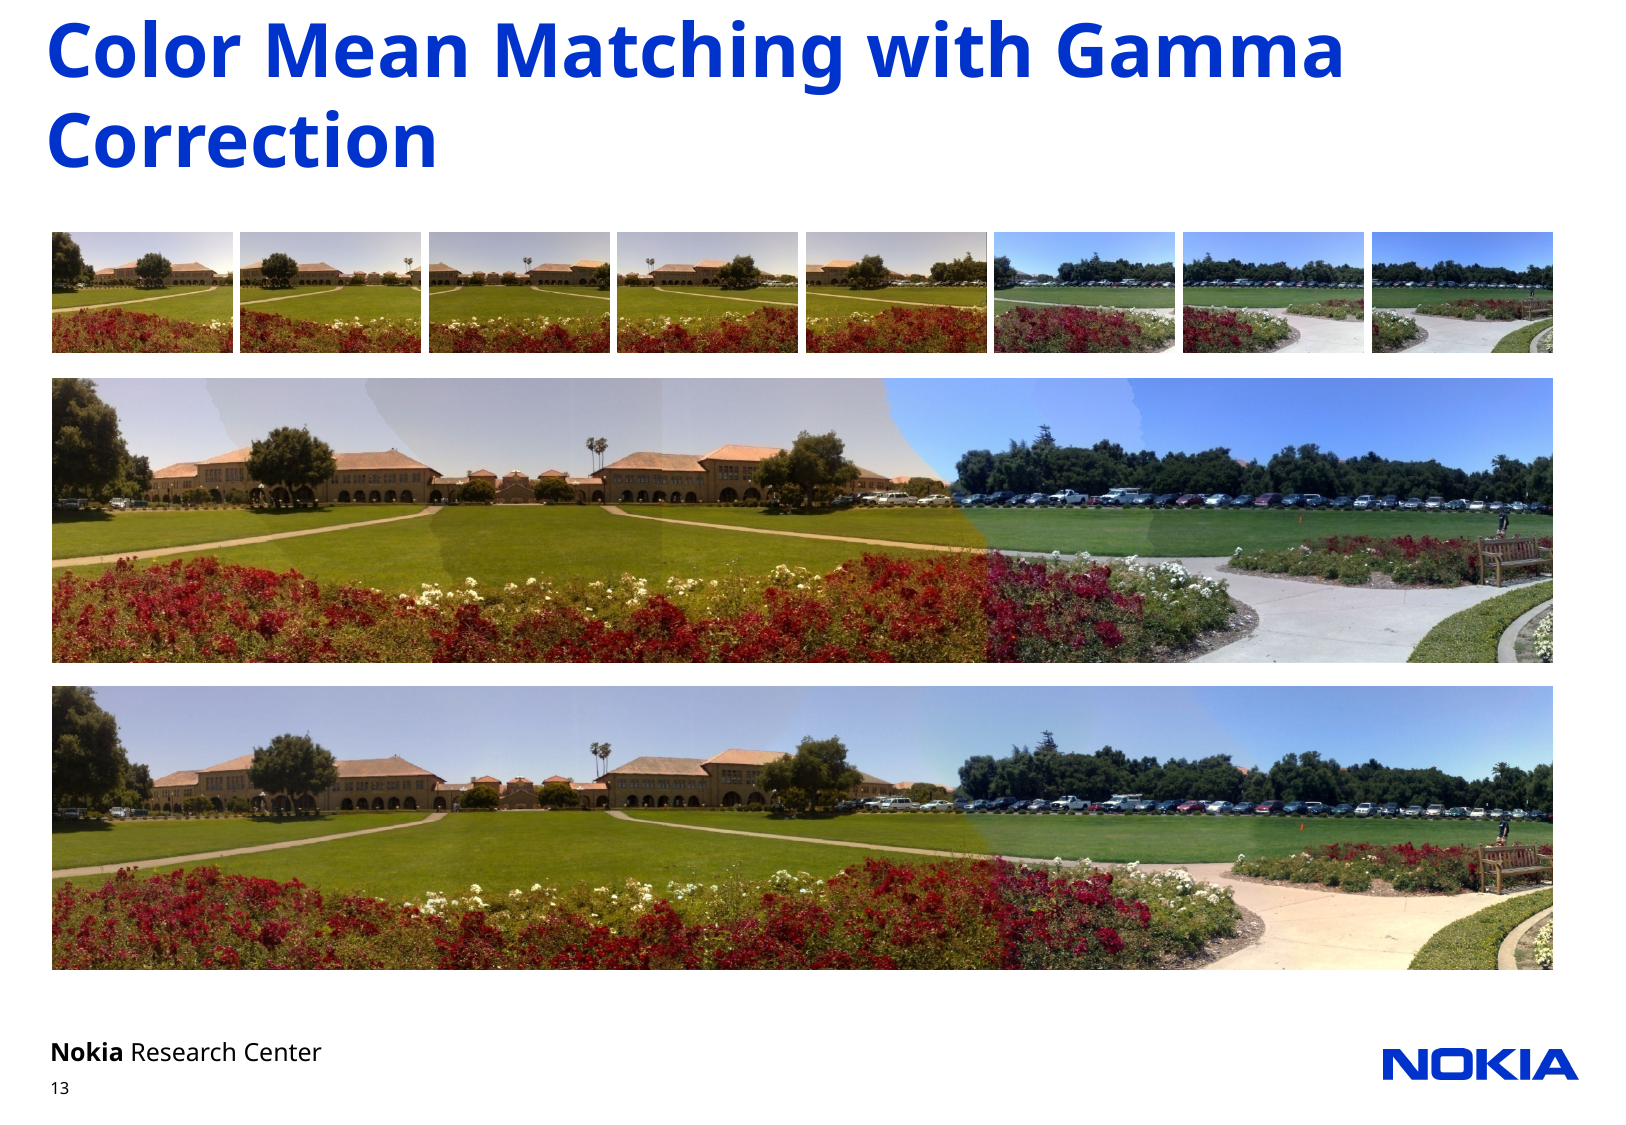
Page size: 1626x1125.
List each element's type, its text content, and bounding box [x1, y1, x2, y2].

picture [51, 378, 1553, 664]
slide_number 13 [35, 1070, 102, 1102]
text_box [51, 232, 1553, 353]
title Color Mean Matching with Gamma Correction [29, 0, 1596, 186]
picture [1383, 1048, 1579, 1080]
picture [51, 686, 1553, 970]
